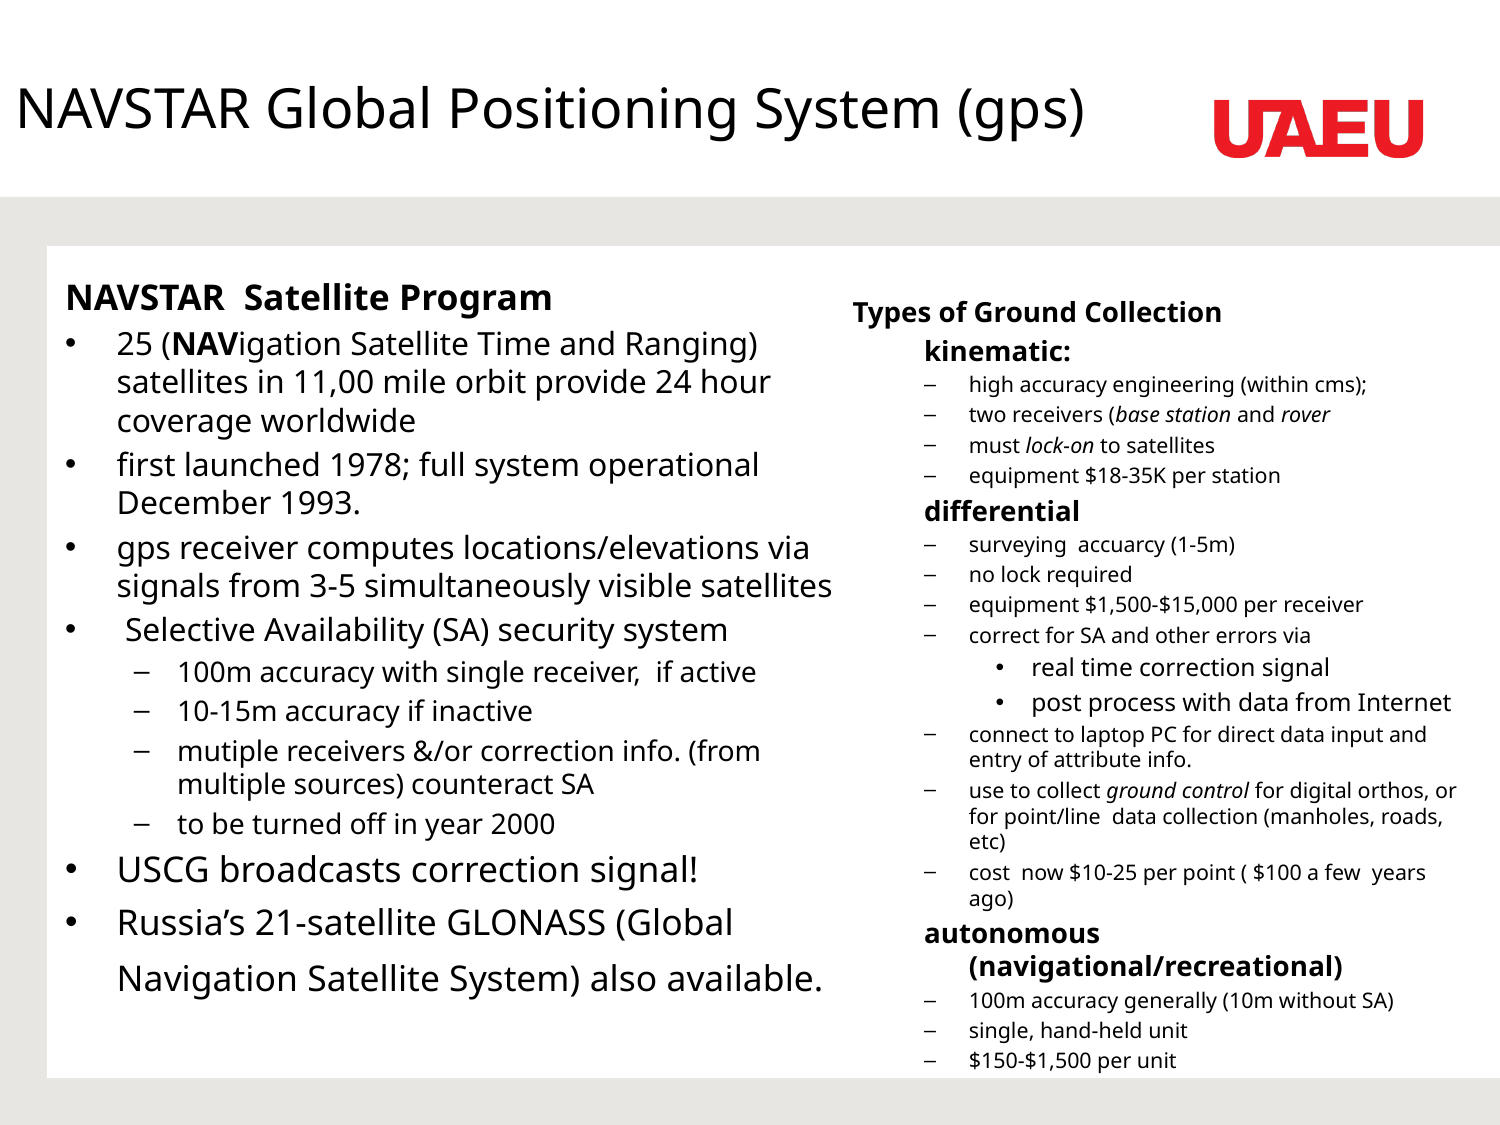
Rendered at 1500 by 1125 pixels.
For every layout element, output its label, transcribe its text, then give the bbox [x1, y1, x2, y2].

list NAVSTAR Satellite Program 25 (NAVigation Satellite Time and Ranging) satellites in 11,00 mile orbit provide 24 hour coverage worldwide first launched 1978; full system operational December 1993. gps receiver computes locations/elevations via signals from 3-5 simultaneously visible satellites Selective Availability (SA) security system 100m accuracy with single receiver, if active 10-15m accuracy if inactive mutiple receivers &/or correction info. (from multiple sources) counteract SA to be turned off in year 2000 USCG broadcasts correction signal! Russia’s 21-satellite GLONASS (Global Navigation Satellite System) also available. [50, 267, 850, 1056]
title NAVSTAR Global Positioning System (gps) [0, 37, 1200, 175]
picture [1212, 96, 1425, 159]
list Types of Ground Collection kinematic: high accuracy engineering (within cms); two receivers (base station and rover must lock-on to satellites equipment $18-35K per station differential surveying accuarcy (1-5m) no lock required equipment $1,500-$15,000 per receiver correct for SA and other errors via real time correction signal post process with data from Internet connect to laptop PC for direct data input and entry of attribute info. use to collect ground control for digital orthos, or for point/line data collection (manholes, roads, etc) cost now $10-25 per point ( $100 a few years ago) autonomous (navigational/recreational) 100m accuracy generally (10m without SA) single, hand-held unit $150-$1,500 per unit [837, 287, 1488, 1088]
